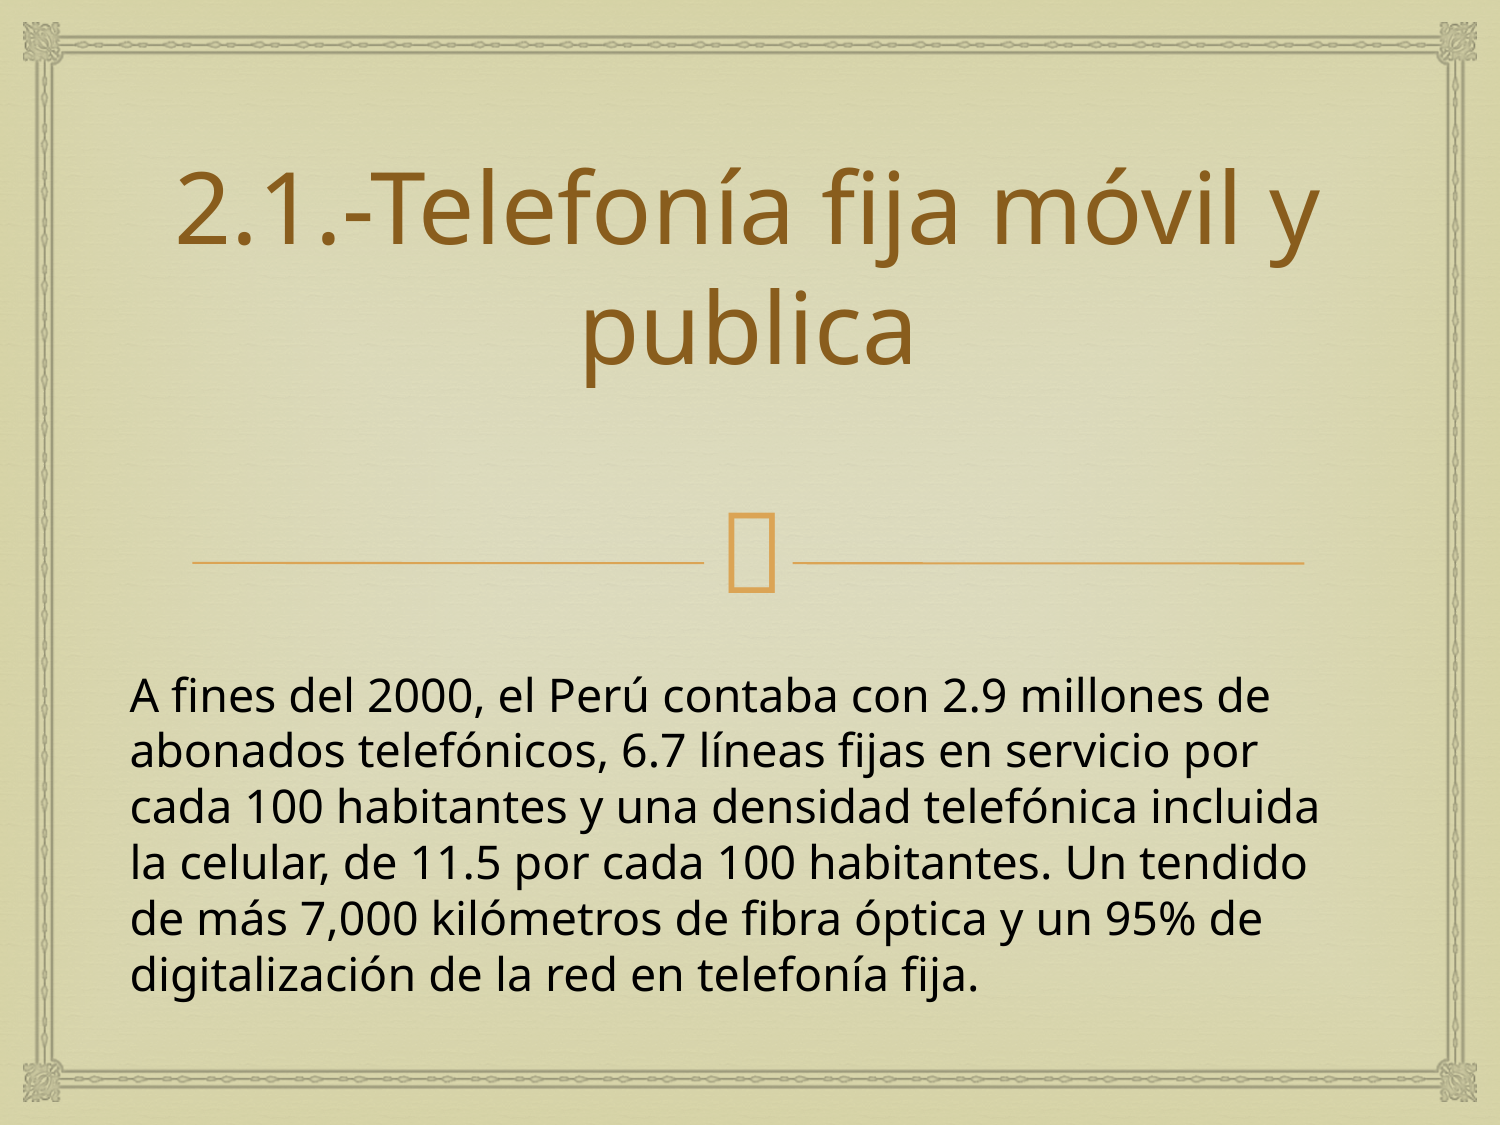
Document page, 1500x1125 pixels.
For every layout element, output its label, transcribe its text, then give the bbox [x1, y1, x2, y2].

picture [0, 0, 1500, 1125]
list A fines del 2000, el Perú contaba con 2.9 millones de abonados telefónicos, 6.7 líneas fijas en servicio por cada 100 habitantes y una densidad telefónica incluida la celular, de 11.5 por cada 100 habitantes. Un tendido de más 7,000 kilómetros de fibra óptica y un 95% de digitalización de la red en telefonía fija. [114, 618, 1384, 1012]
title 2.1.-Telefonía fija móvil y publica [112, 78, 1385, 392]
